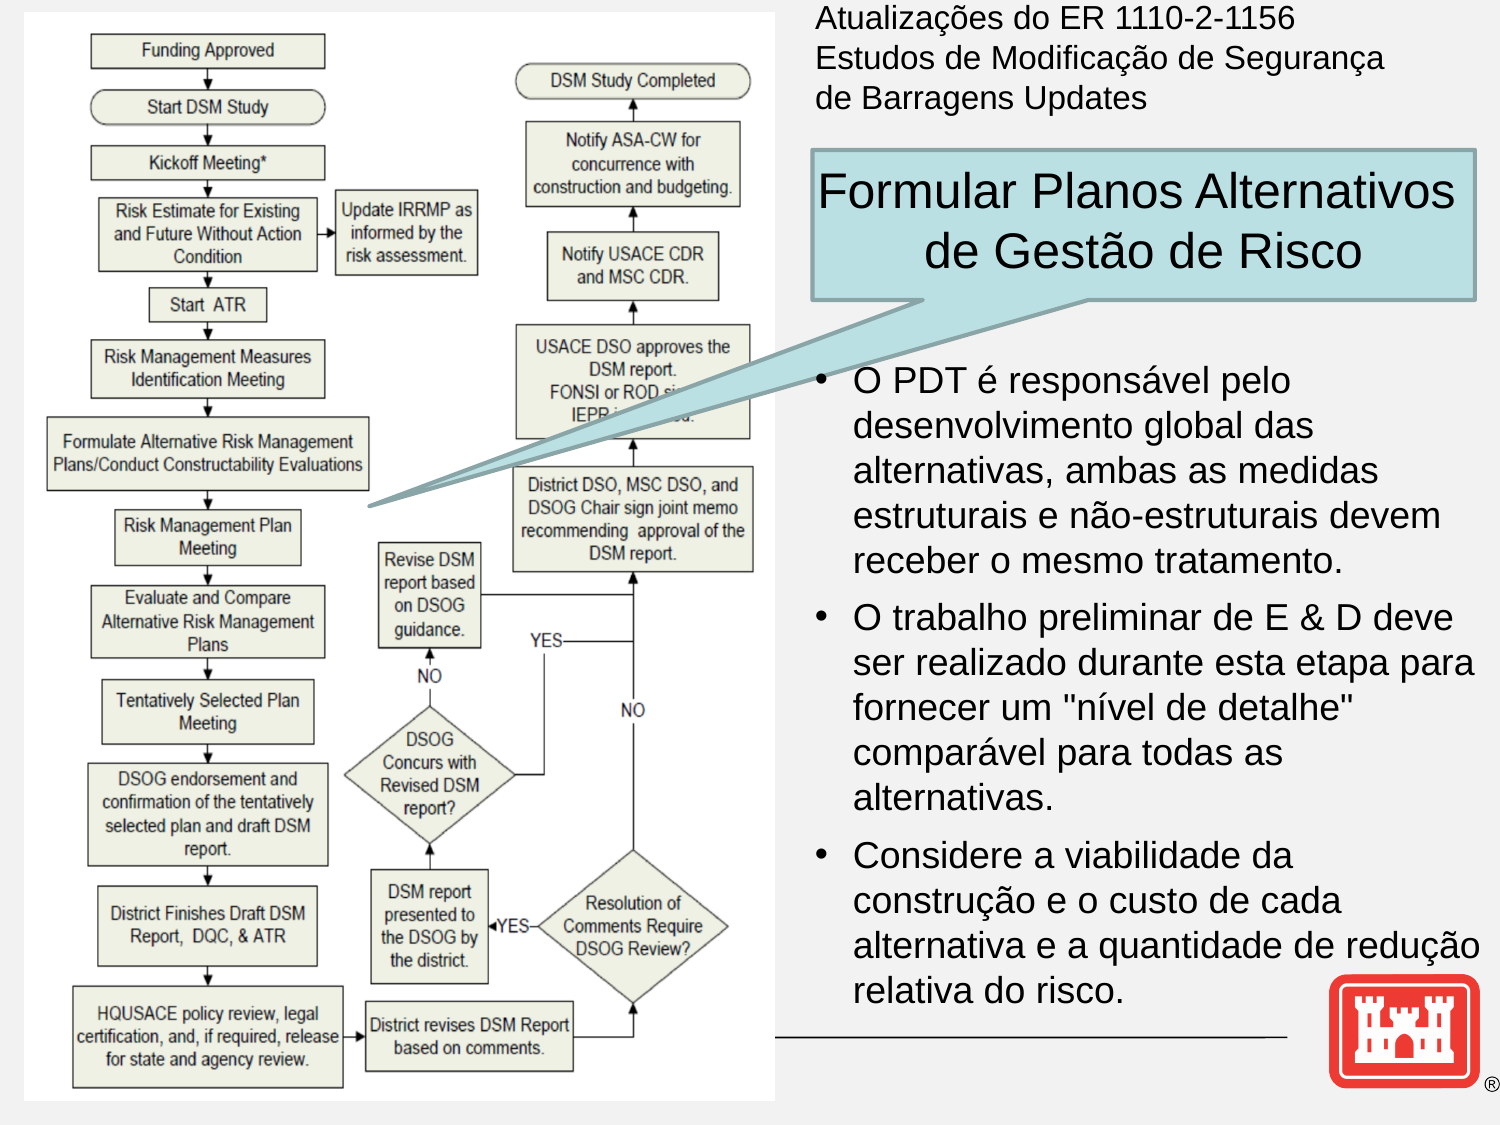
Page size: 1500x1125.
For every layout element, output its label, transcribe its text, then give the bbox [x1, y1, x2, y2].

title Atualizações do ER 1110-2-1156 Estudos de Modificação de Segurança de Barragens Updates [799, 24, 1426, 88]
text_box Formular Planos Alternativos de Gestão de Risco [779, 151, 1500, 286]
picture [1329, 1018, 1500, 1092]
text_box [779, 286, 1477, 391]
text_box O PDT é responsável pelo desenvolvimento global das alternativas, ambas as medidas estruturais e não-estruturais devem receber o mesmo tratamento. O trabalho preliminar de E & D deve ser realizado durante esta etapa para fornecer um "nível de detalhe" comparável ​​para todas as alternativas. Considere a viabilidade da construção e o custo de cada alternativa e a quantidade de redução relativa do risco. [800, 348, 1500, 1018]
text_box [810, 147, 1477, 151]
picture [24, 12, 776, 1101]
